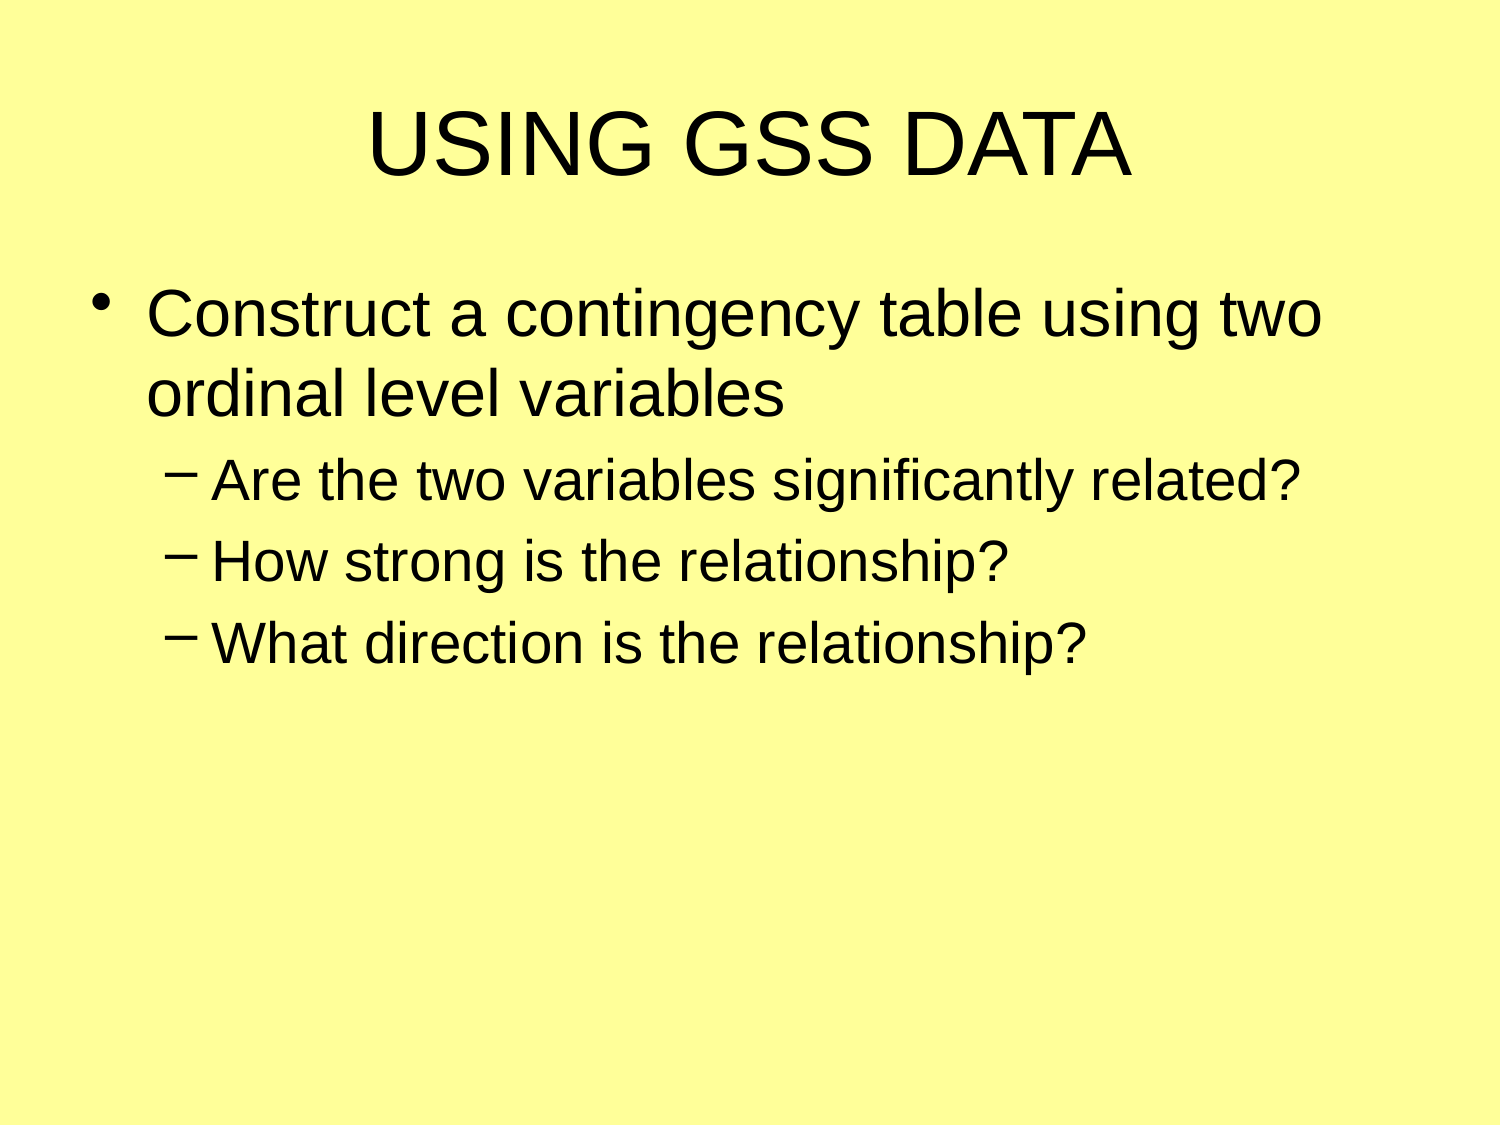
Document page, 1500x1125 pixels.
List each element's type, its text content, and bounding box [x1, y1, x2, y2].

title USING GSS DATA [75, 45, 1425, 233]
list Construct a contingency table using two ordinal level variables Are the two variables significantly related? How strong is the relationship? What direction is the relationship? [75, 262, 1425, 1005]
